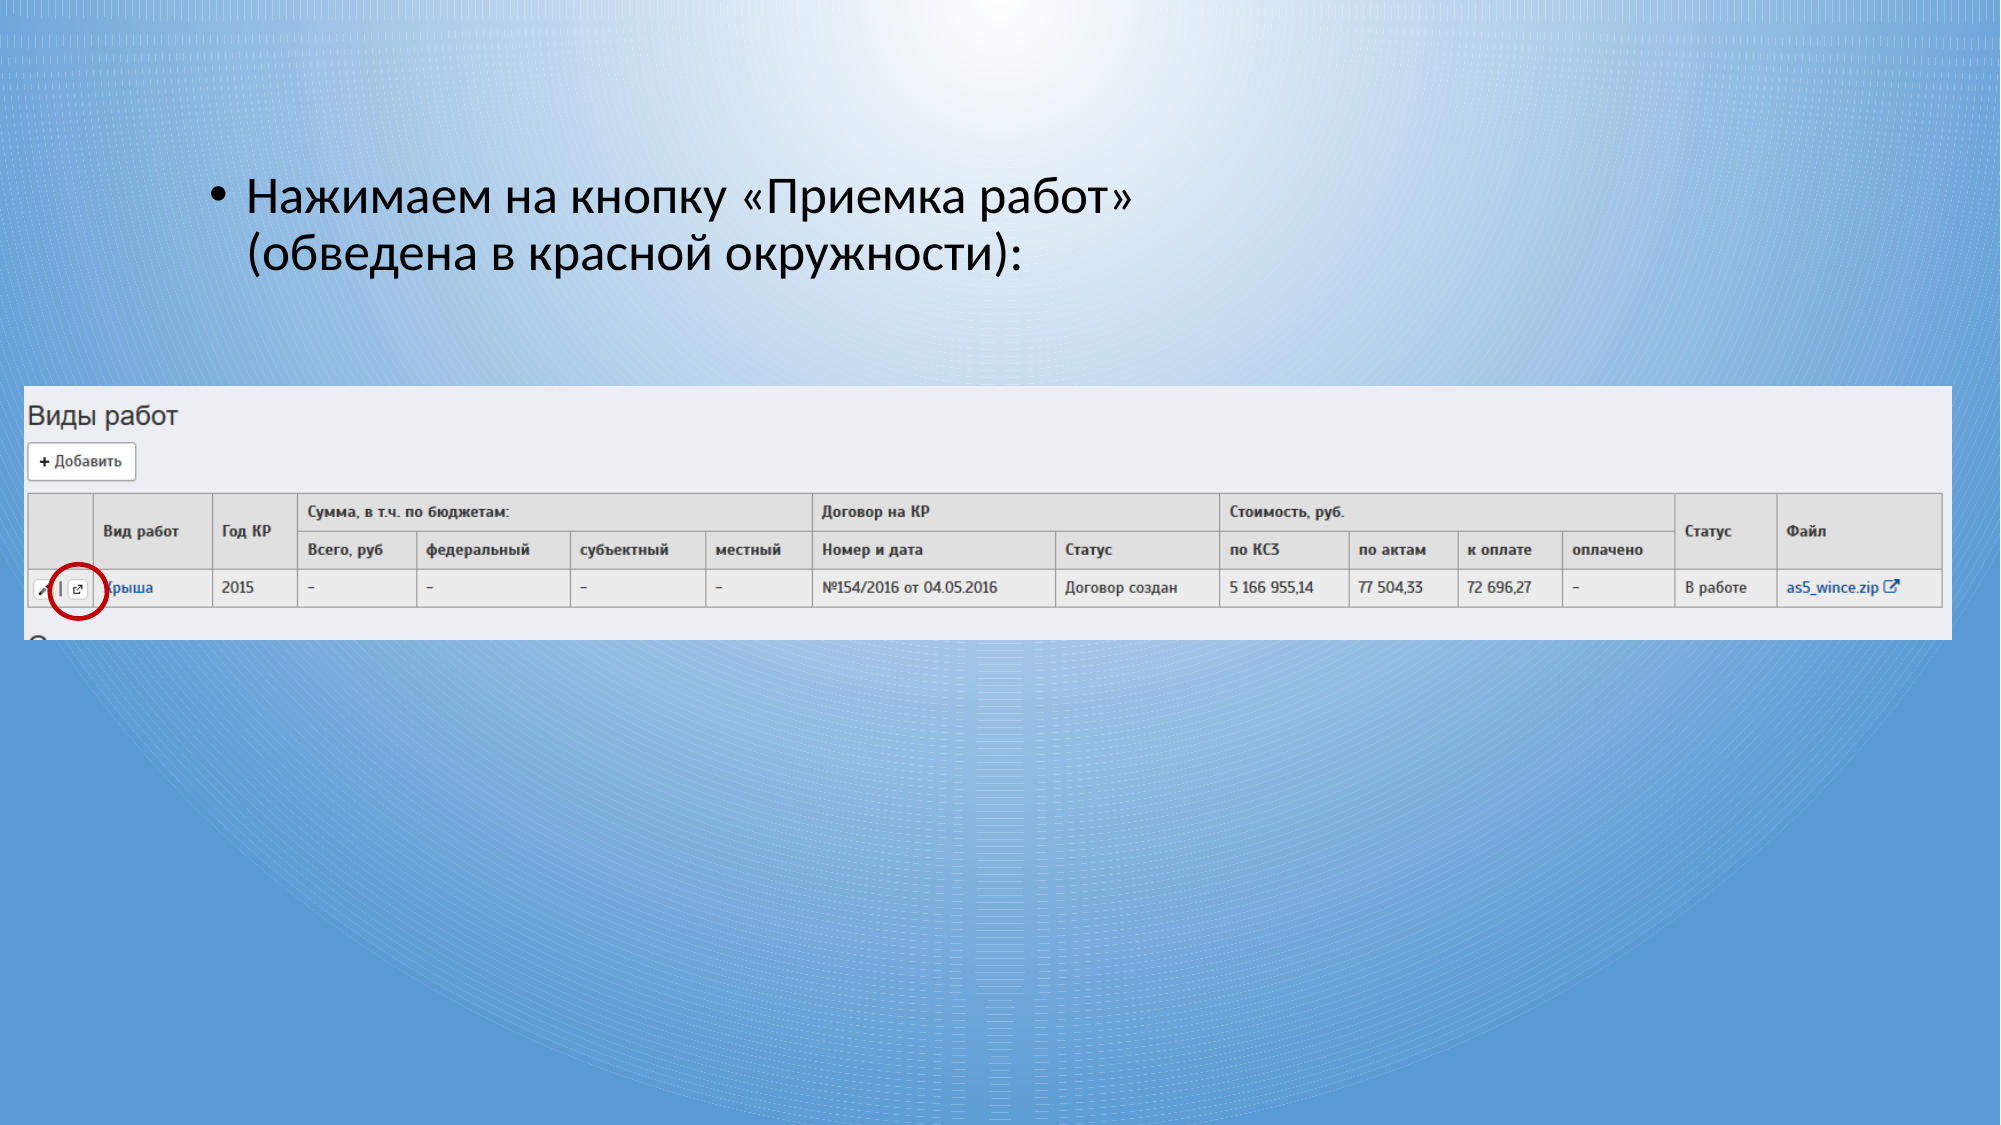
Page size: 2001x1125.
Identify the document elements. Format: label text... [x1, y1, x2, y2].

list Нажимаем на кнопку «Приемка работ» (обведена в красной окружности): [194, 159, 1196, 334]
picture [24, 386, 1952, 640]
